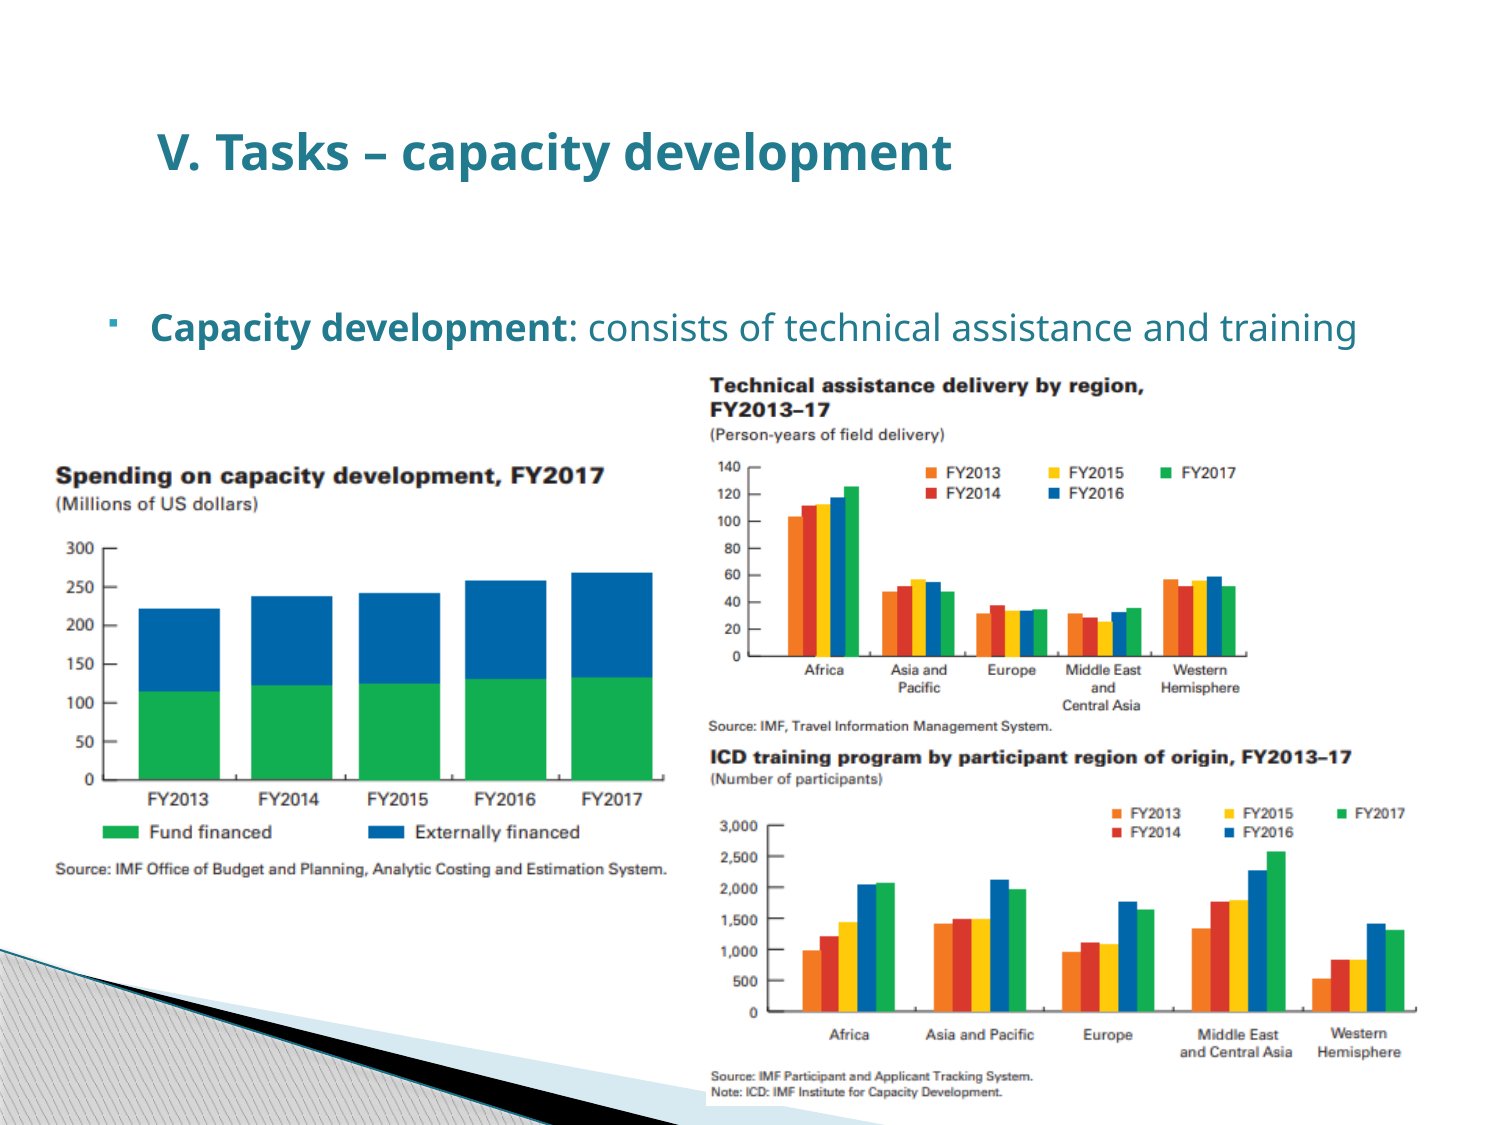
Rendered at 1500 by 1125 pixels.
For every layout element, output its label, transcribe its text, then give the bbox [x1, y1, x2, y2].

text_box V. Tasks – capacity development [125, 49, 1425, 213]
picture [704, 372, 1426, 1106]
picture [49, 461, 684, 885]
list Capacity development: consists of technical assistance and training [75, 243, 1425, 1038]
